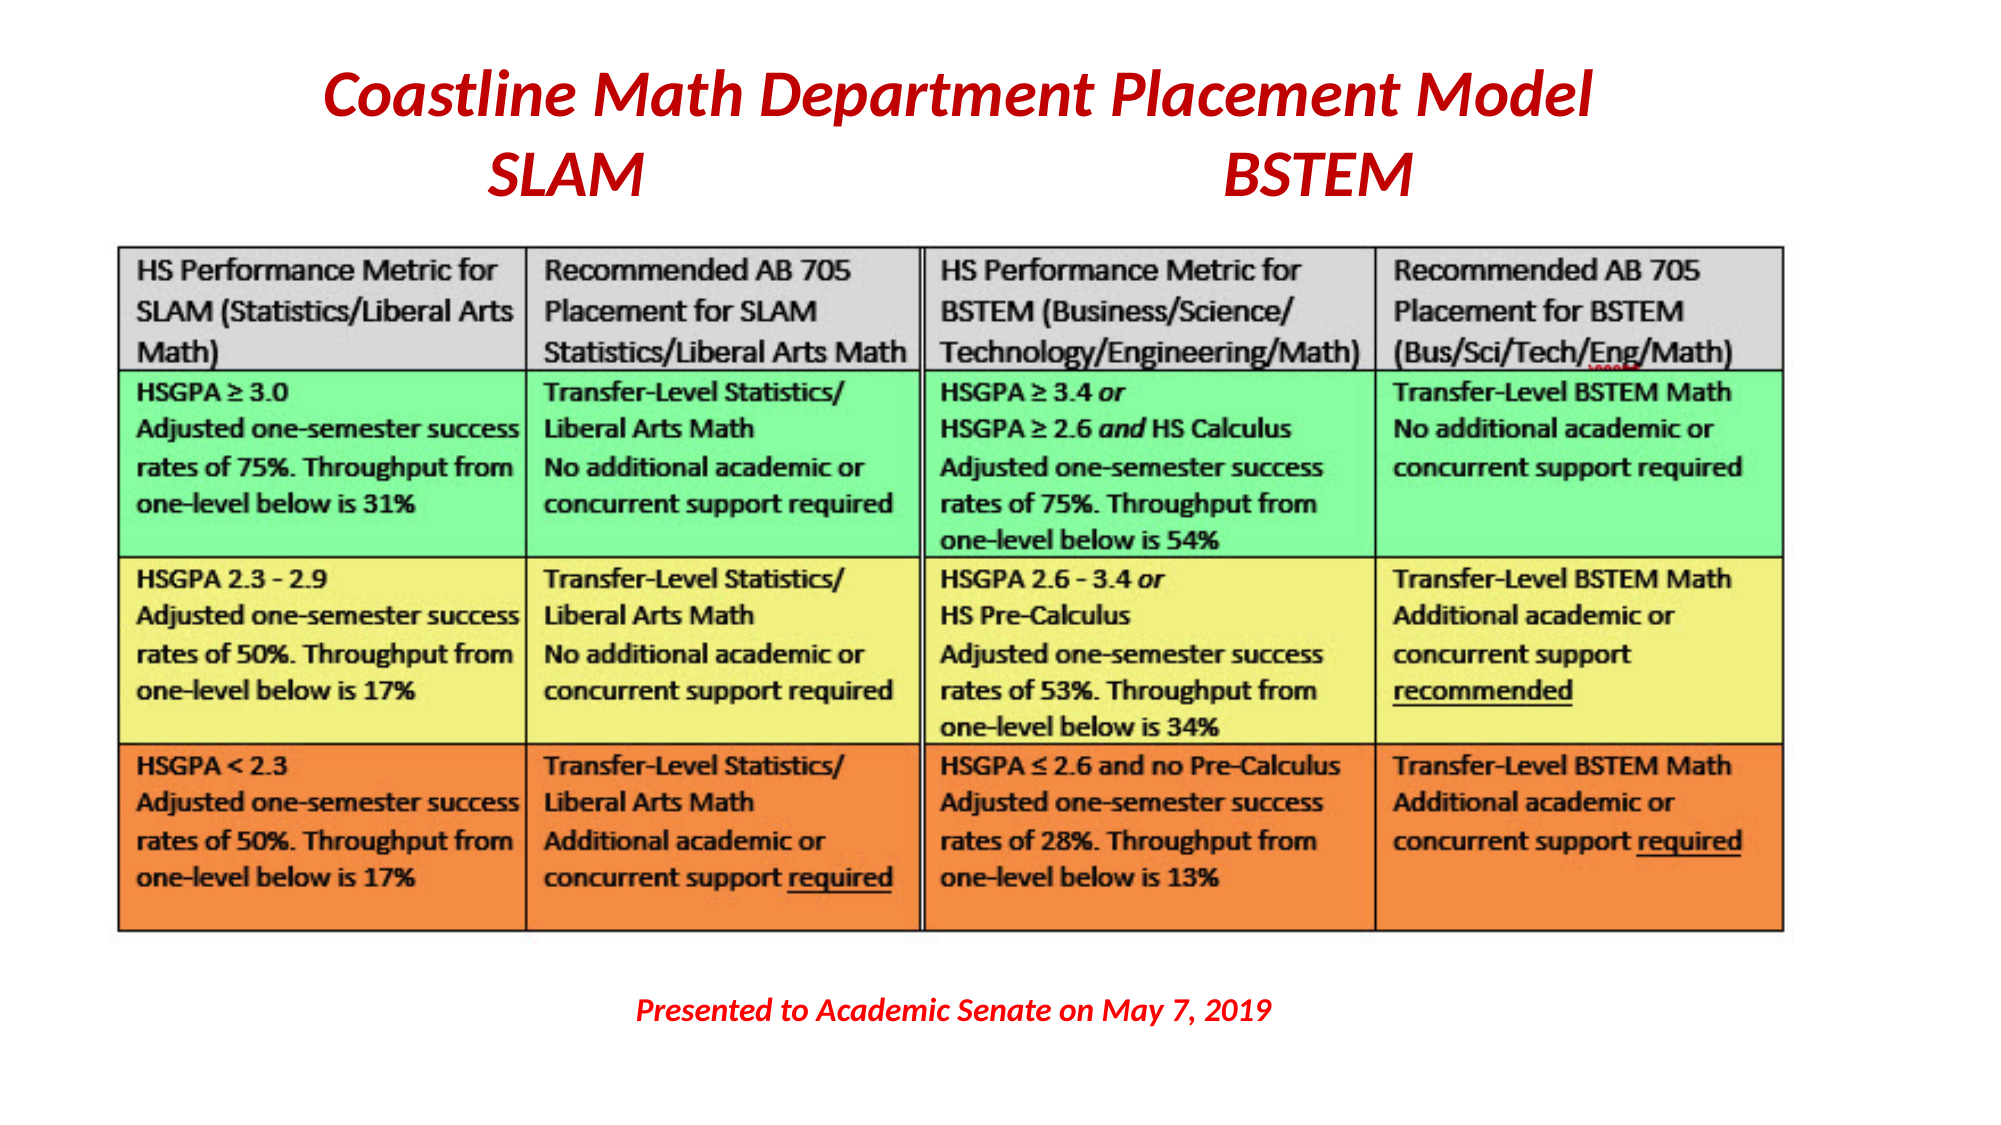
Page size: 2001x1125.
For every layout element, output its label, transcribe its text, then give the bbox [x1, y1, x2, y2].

text_box Presented to Academic Senate on May 7, 2019 [621, 981, 1371, 1036]
picture [109, 240, 1794, 944]
text_box Coastline Math Department Placement Model SLAM BSTEM [308, 42, 1826, 218]
